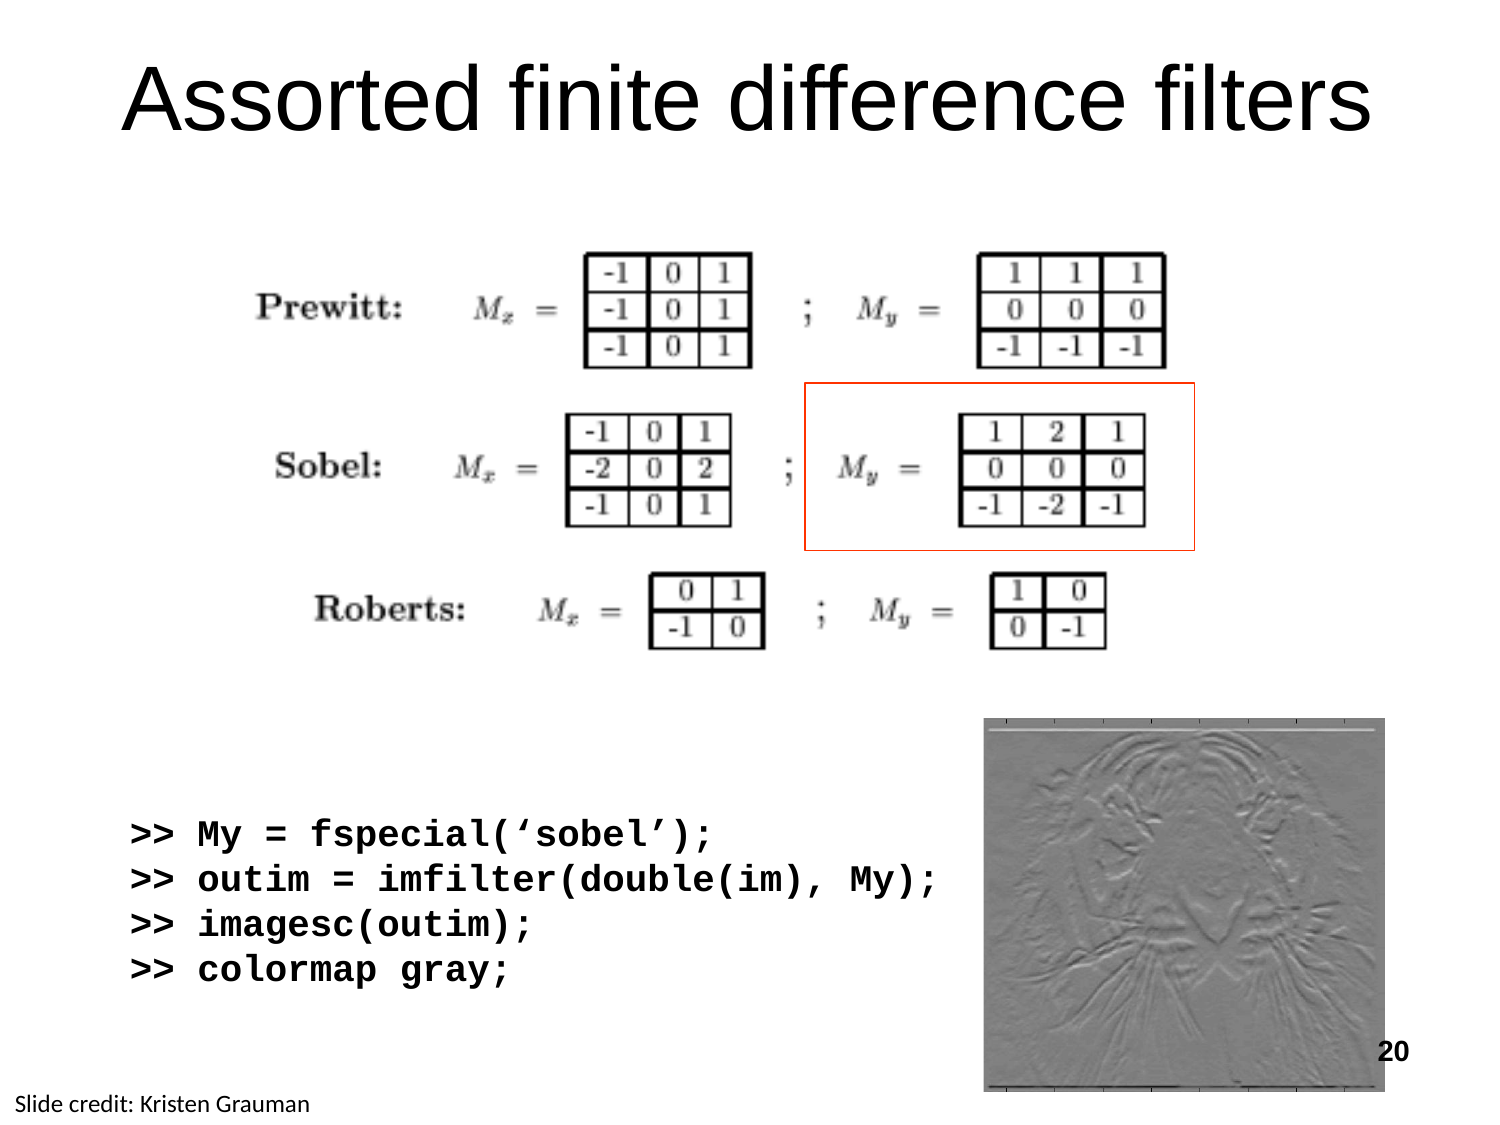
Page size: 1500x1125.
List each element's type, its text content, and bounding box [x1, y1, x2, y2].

text_box Slide credit: Kristen Grauman [0, 1079, 413, 1125]
picture [204, 184, 1235, 701]
slide_number 20 [1074, 1024, 1426, 1103]
picture [983, 717, 1386, 1092]
title Assorted finite difference filters [72, 0, 1424, 188]
text_box >> My = fspecial(‘sobel’); >> outim = imfilter(double(im), My); >> imagesc(outim); >> colormap gray; [115, 802, 978, 997]
